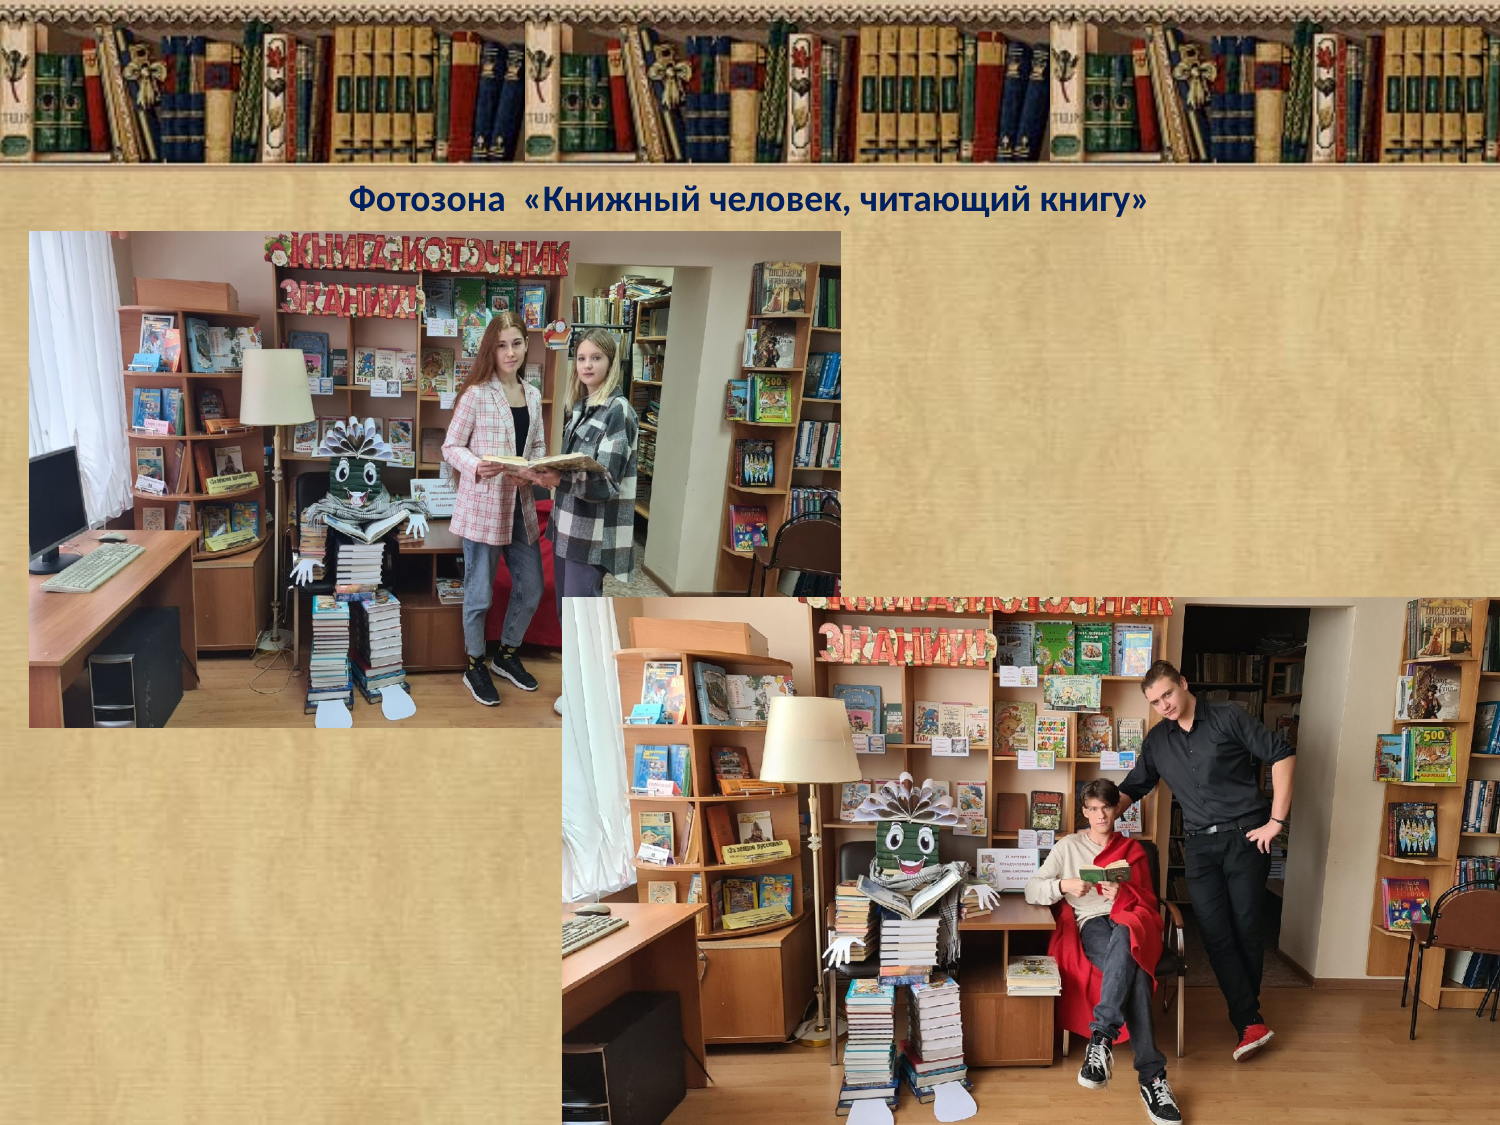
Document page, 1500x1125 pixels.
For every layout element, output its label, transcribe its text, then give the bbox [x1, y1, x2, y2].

title Фотозона «Книжный человек, читающий книгу» [75, 160, 1425, 233]
picture [0, 0, 1500, 1125]
